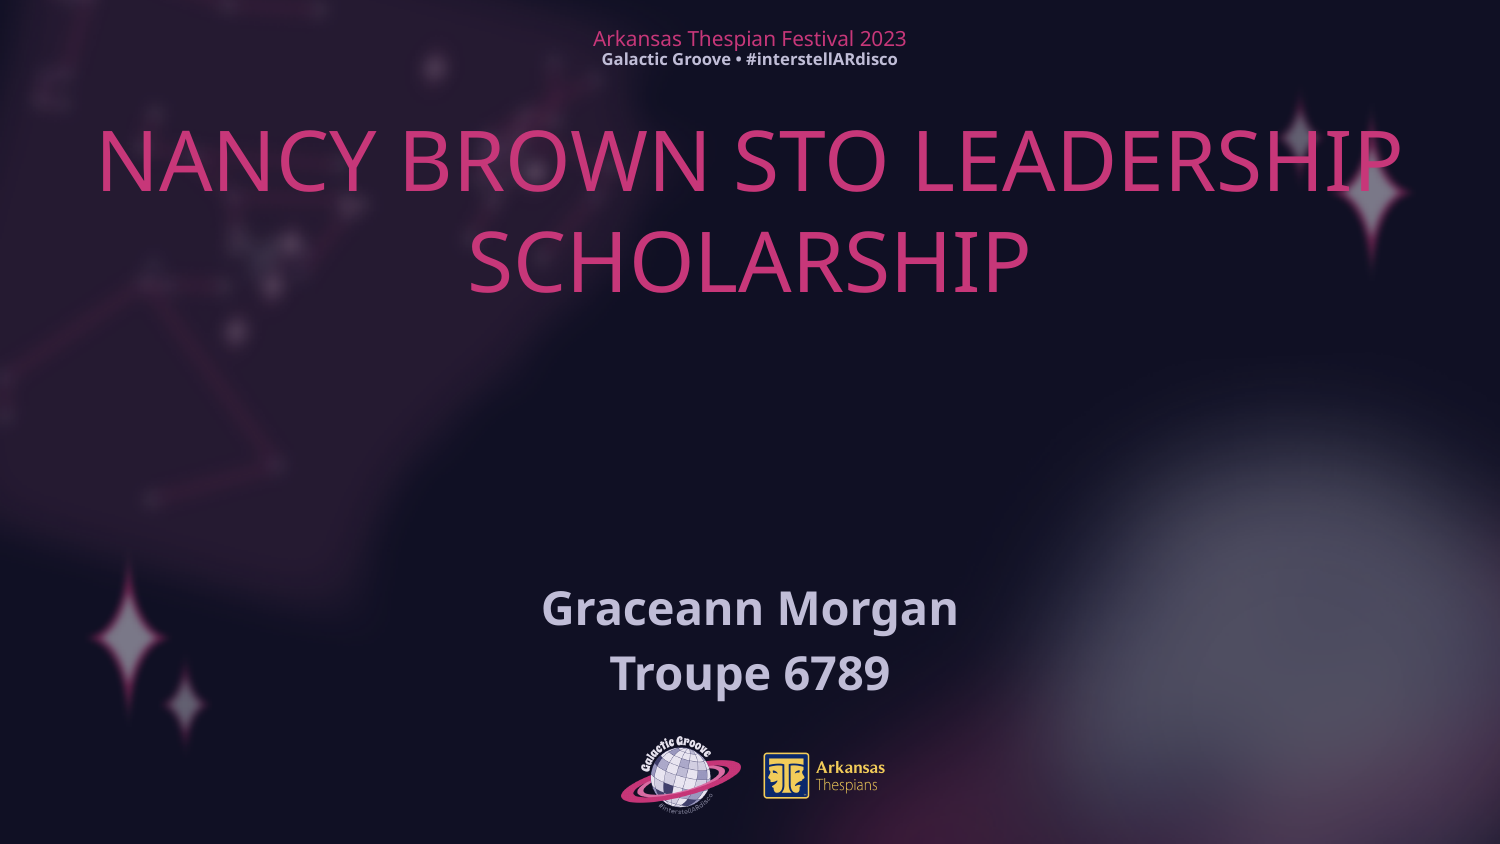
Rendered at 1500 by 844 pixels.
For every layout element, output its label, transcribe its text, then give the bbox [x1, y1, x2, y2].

picture [0, 327, 1500, 844]
picture [0, 0, 1500, 92]
subtitle Graceann Morgan Troupe 6789 [362, 555, 1137, 715]
title NANCY BROWN STO LEADERSHIP SCHOLARSHIP [0, 92, 1500, 327]
